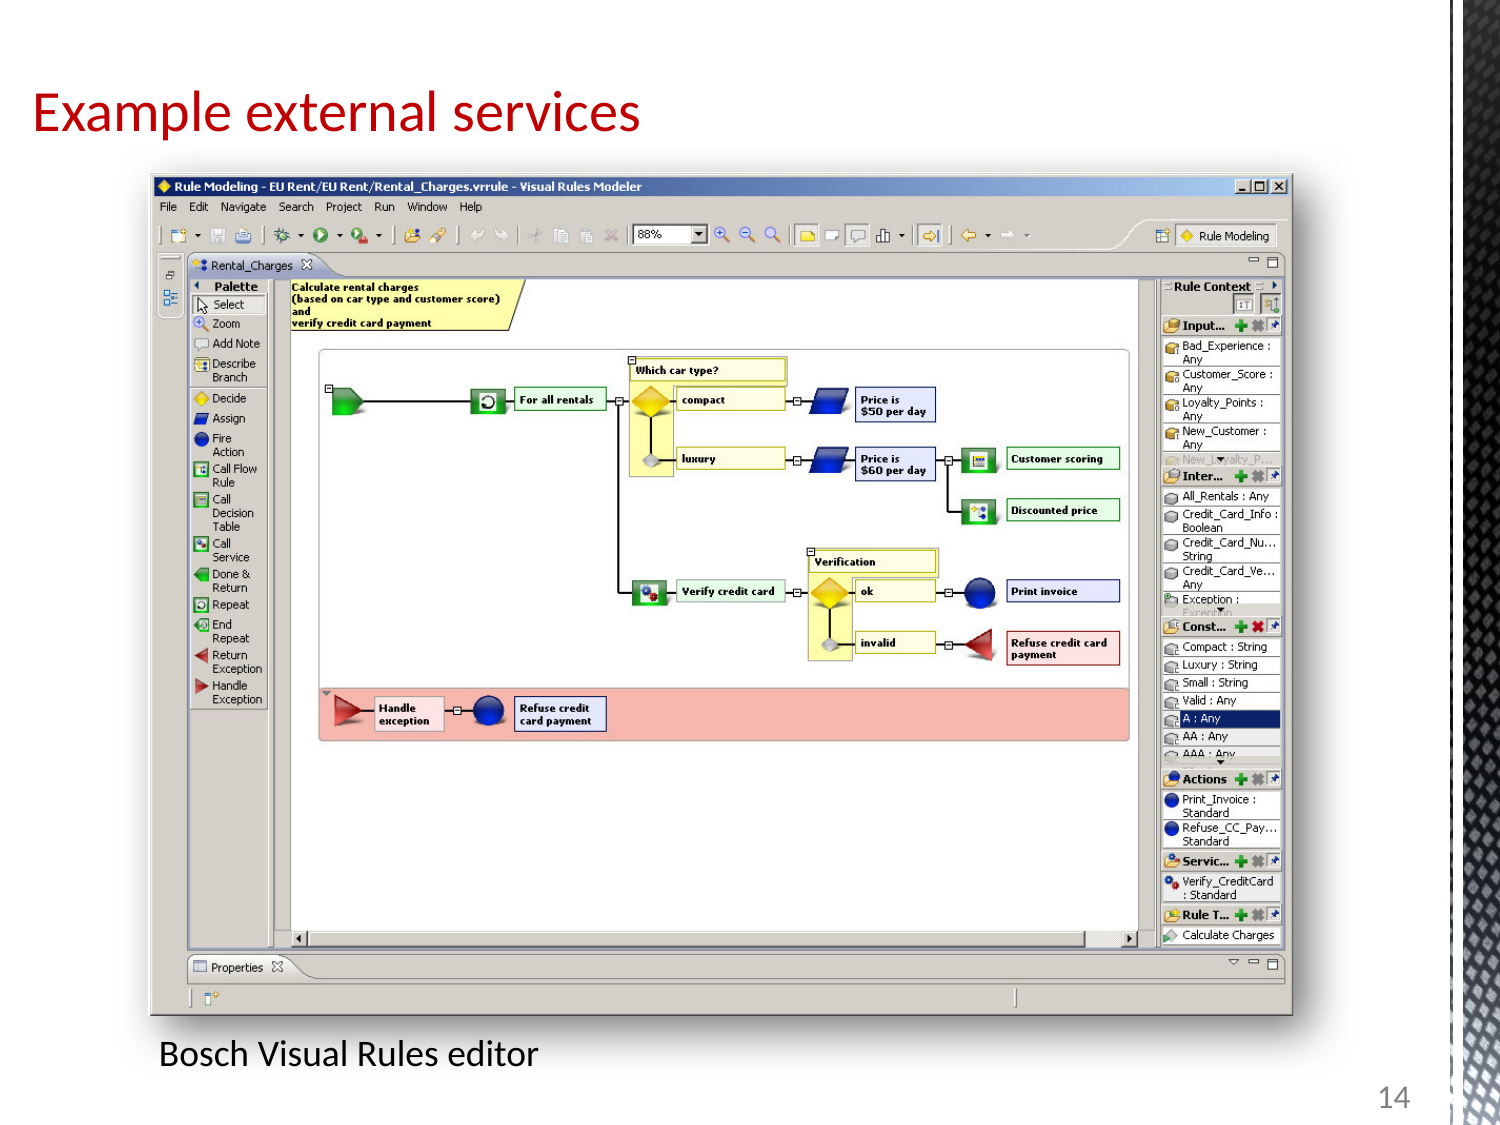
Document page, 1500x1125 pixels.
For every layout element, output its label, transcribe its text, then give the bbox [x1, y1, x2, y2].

title Example external services [17, 42, 1400, 173]
picture [1447, 0, 1500, 1125]
picture [147, 172, 1294, 1017]
slide_number 14 [1349, 1082, 1438, 1108]
text_box Bosch Visual Rules editor [144, 1022, 1088, 1082]
